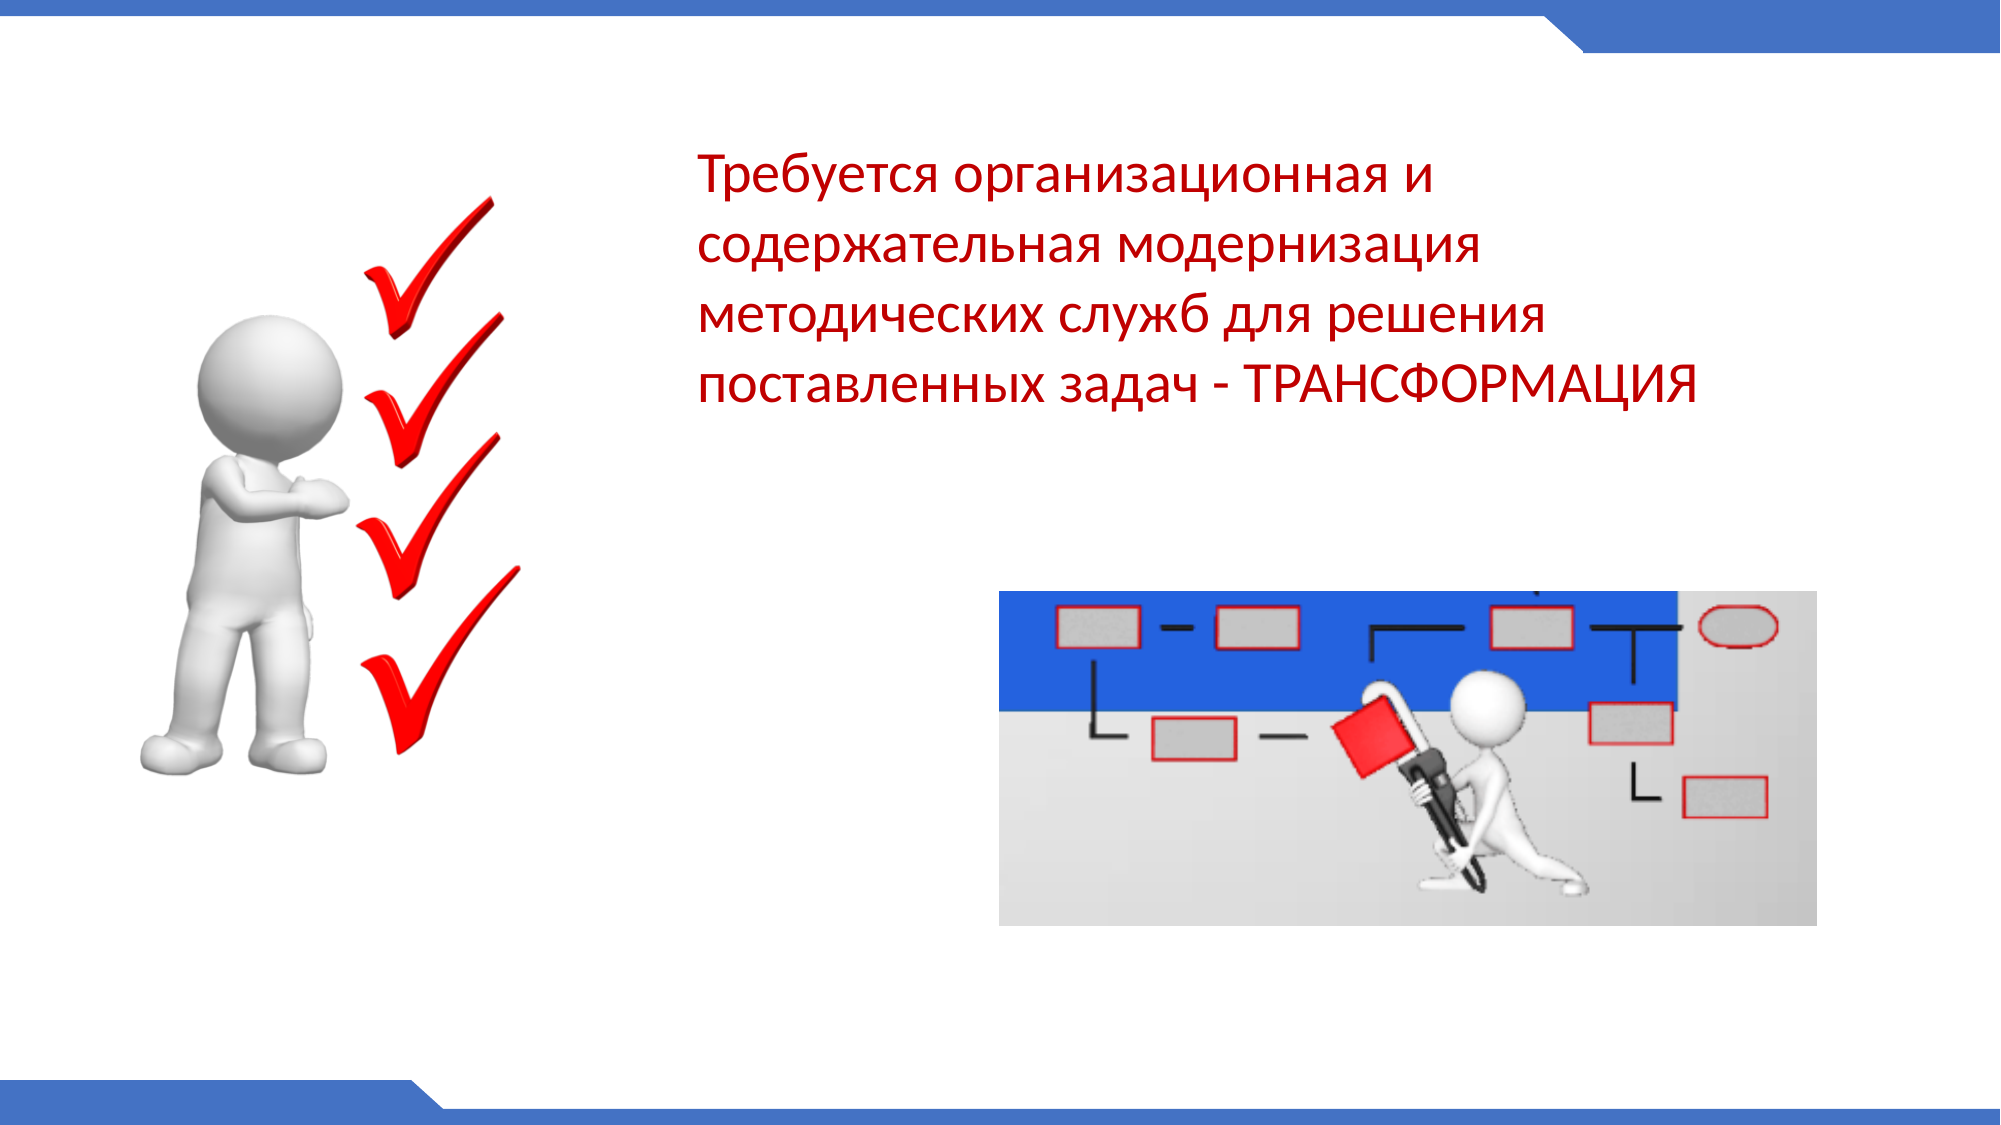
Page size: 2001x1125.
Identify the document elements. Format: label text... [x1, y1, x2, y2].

picture [40, 179, 660, 799]
picture [999, 591, 1817, 926]
text_box Требуется организационная и содержательная модернизация методических служб для решения поставленных задач - ТРАНСФОРМАЦИЯ [682, 126, 1720, 422]
